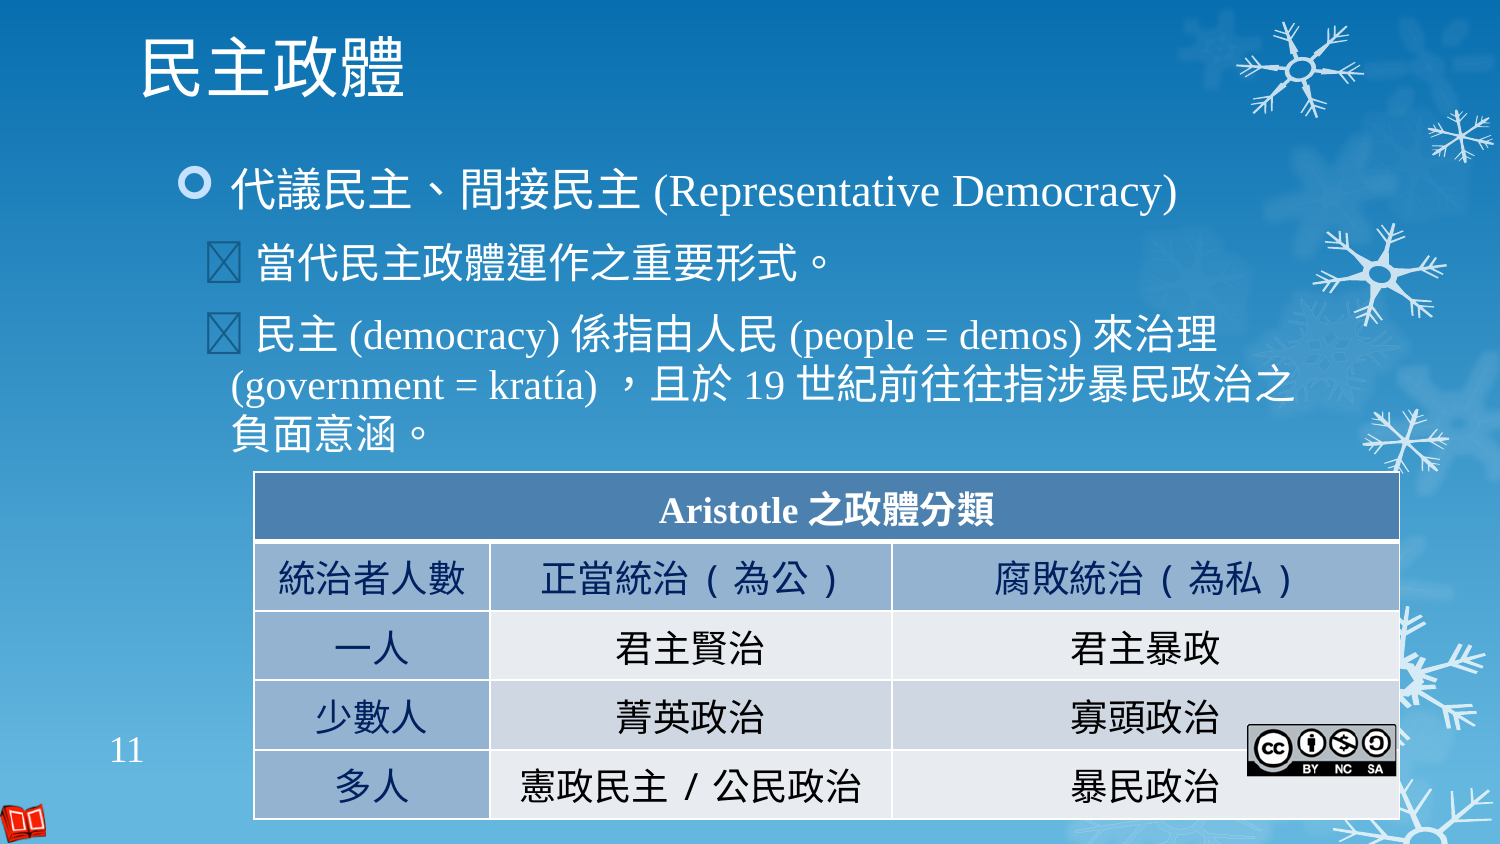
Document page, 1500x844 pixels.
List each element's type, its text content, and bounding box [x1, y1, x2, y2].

table_cell 多人 [255, 751, 489, 818]
picture [0, 803, 46, 843]
table_cell 腐敗統治(為私) [893, 544, 1399, 610]
table_cell 菁英政治 [491, 681, 891, 749]
picture [1245, 723, 1397, 777]
table_cell 君主賢治 [491, 612, 891, 679]
table_header Aristotle之政體分類 [255, 473, 1399, 539]
table_cell 君主暴政 [893, 612, 1399, 679]
table_cell 一人 [255, 612, 489, 679]
table_cell 統治者人數 [255, 544, 489, 610]
title 民主政體 [123, 8, 1293, 123]
table_cell 寡頭政治 [893, 681, 1399, 749]
slide_number 11 [93, 732, 194, 778]
table_cell 少數人 [255, 681, 489, 749]
text_box 代議民主、間接民主(Representative Democracy) 當代民主政體運作之重要形式。 民主(democracy)係指由人民(people = demos)來治理(government = kratía)，且於19世紀前往往指涉暴民政治之負面意涵。 [159, 91, 1317, 741]
table_cell 暴民政治 [893, 751, 1399, 818]
table_cell 正當統治(為公) [491, 544, 891, 610]
table_cell 憲政民主/公民政治 [491, 751, 891, 818]
